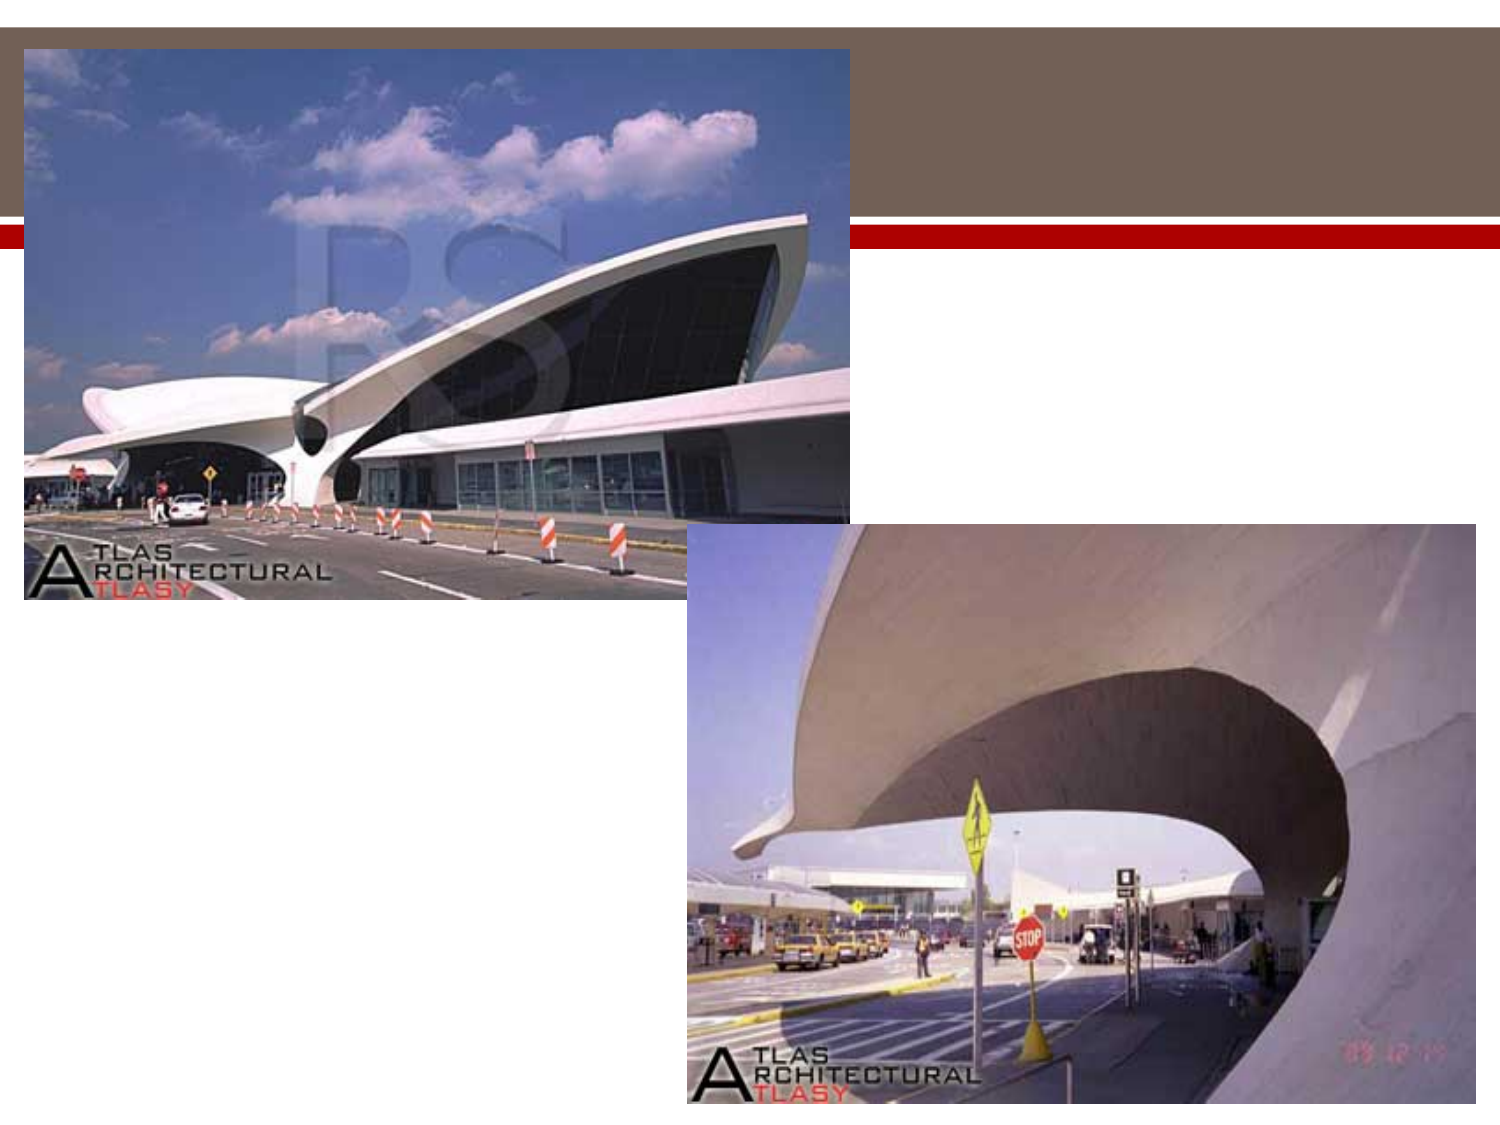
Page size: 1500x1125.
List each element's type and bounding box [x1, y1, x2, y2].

picture [687, 524, 1476, 1104]
list [24, 49, 851, 601]
